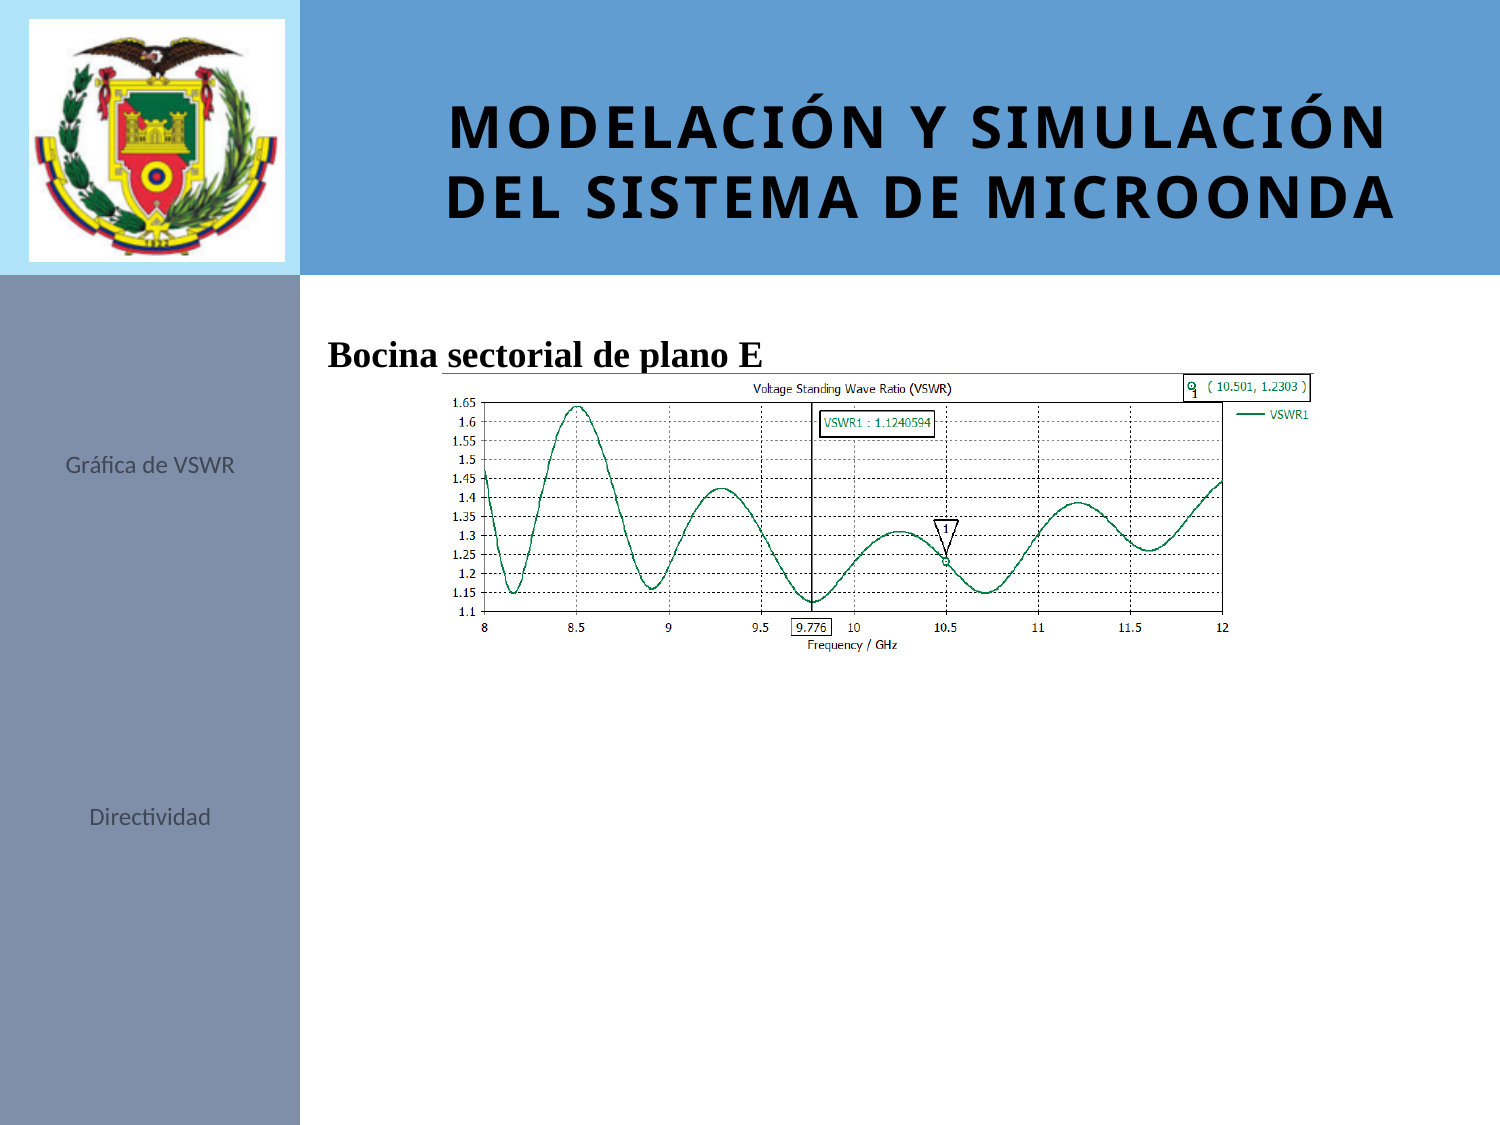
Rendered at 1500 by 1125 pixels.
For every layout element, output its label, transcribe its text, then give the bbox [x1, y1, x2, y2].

text_box Bocina sectorial de plano E [312, 232, 1500, 428]
title MODELACIÓN Y SIMULACIÓN DEL SISTEMA DE MICROONDA [407, 66, 1432, 232]
picture [29, 18, 285, 262]
picture [442, 373, 1314, 653]
list Gráfica de VSWR Directividad [5, 373, 296, 1059]
